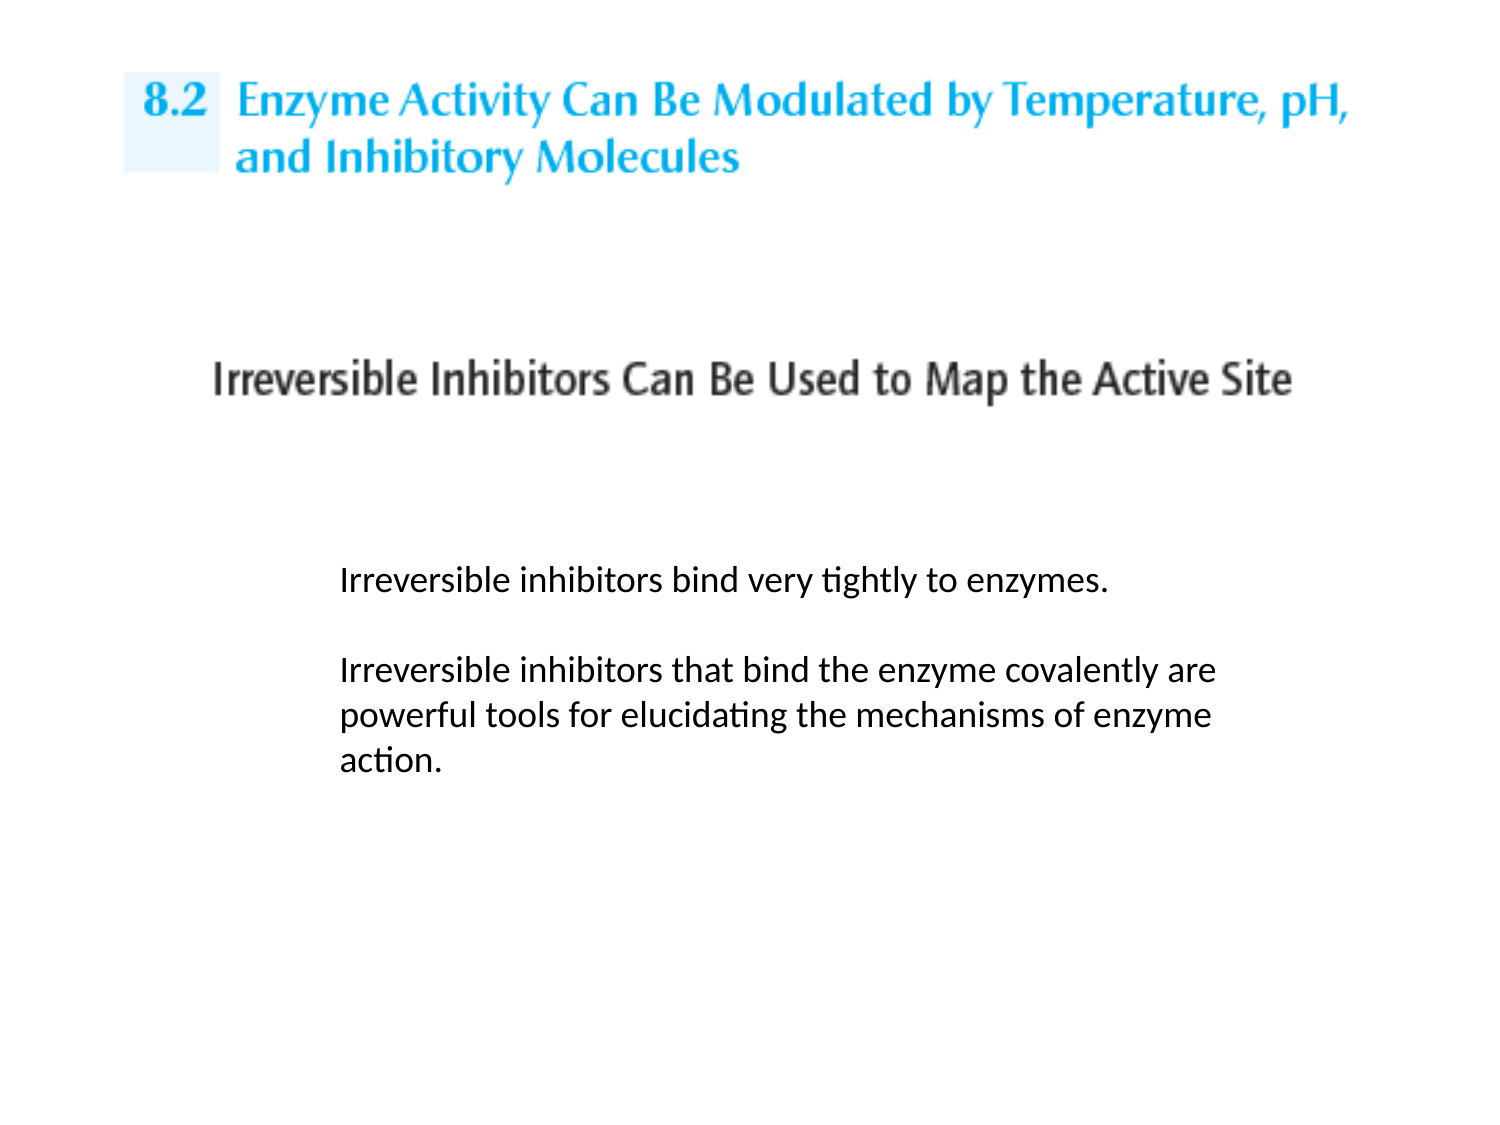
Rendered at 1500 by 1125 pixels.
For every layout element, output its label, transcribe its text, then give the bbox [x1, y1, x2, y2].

picture [120, 72, 1369, 192]
text_box Irreversible inhibitors bind very tightly to enzymes. Irreversible inhibitors that bind the enzyme covalently are powerful tools for elucidating the mechanisms of enzyme action. [324, 547, 1284, 788]
picture [194, 335, 1328, 421]
